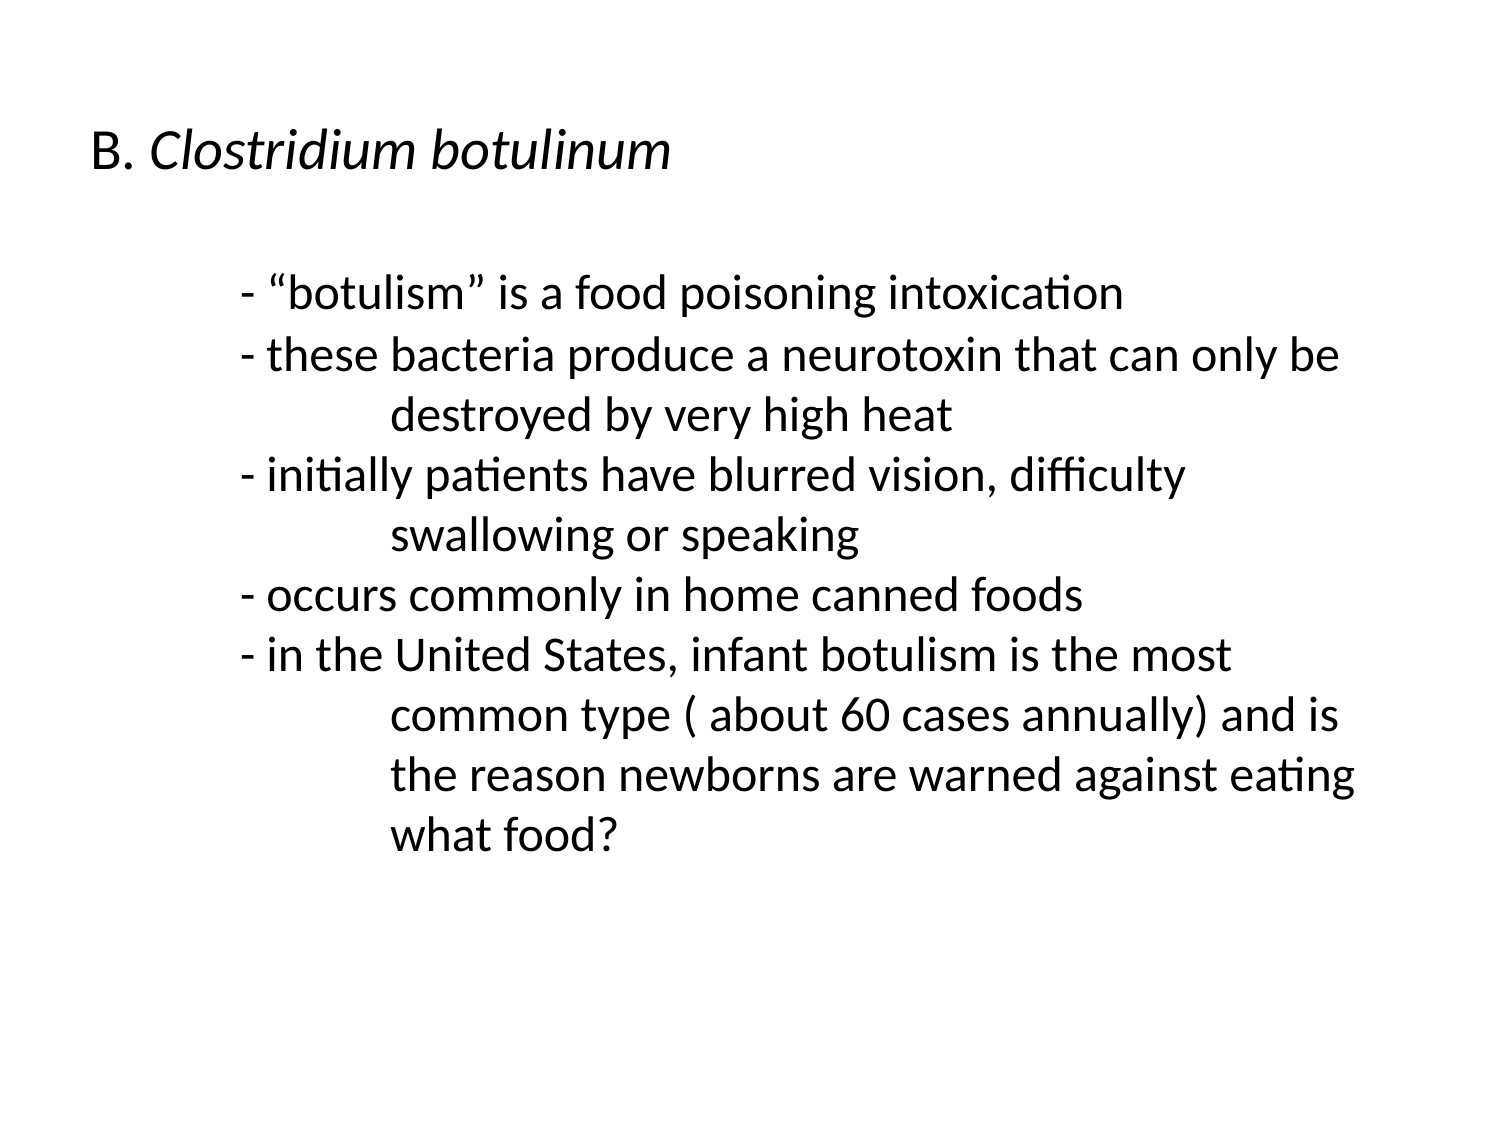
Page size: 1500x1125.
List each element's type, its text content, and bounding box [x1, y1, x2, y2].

title B. Clostridium botulinum - “botulism” is a food poisoning intoxication - these bacteria produce a neurotoxin that can only be destroyed by very high heat - initially patients have blurred vision, difficulty swallowing or speaking - occurs commonly in home canned foods - in the United States, infant botulism is the most common type ( about 60 cases annually) and is the reason newborns are warned against eating what food? [75, 45, 1425, 988]
